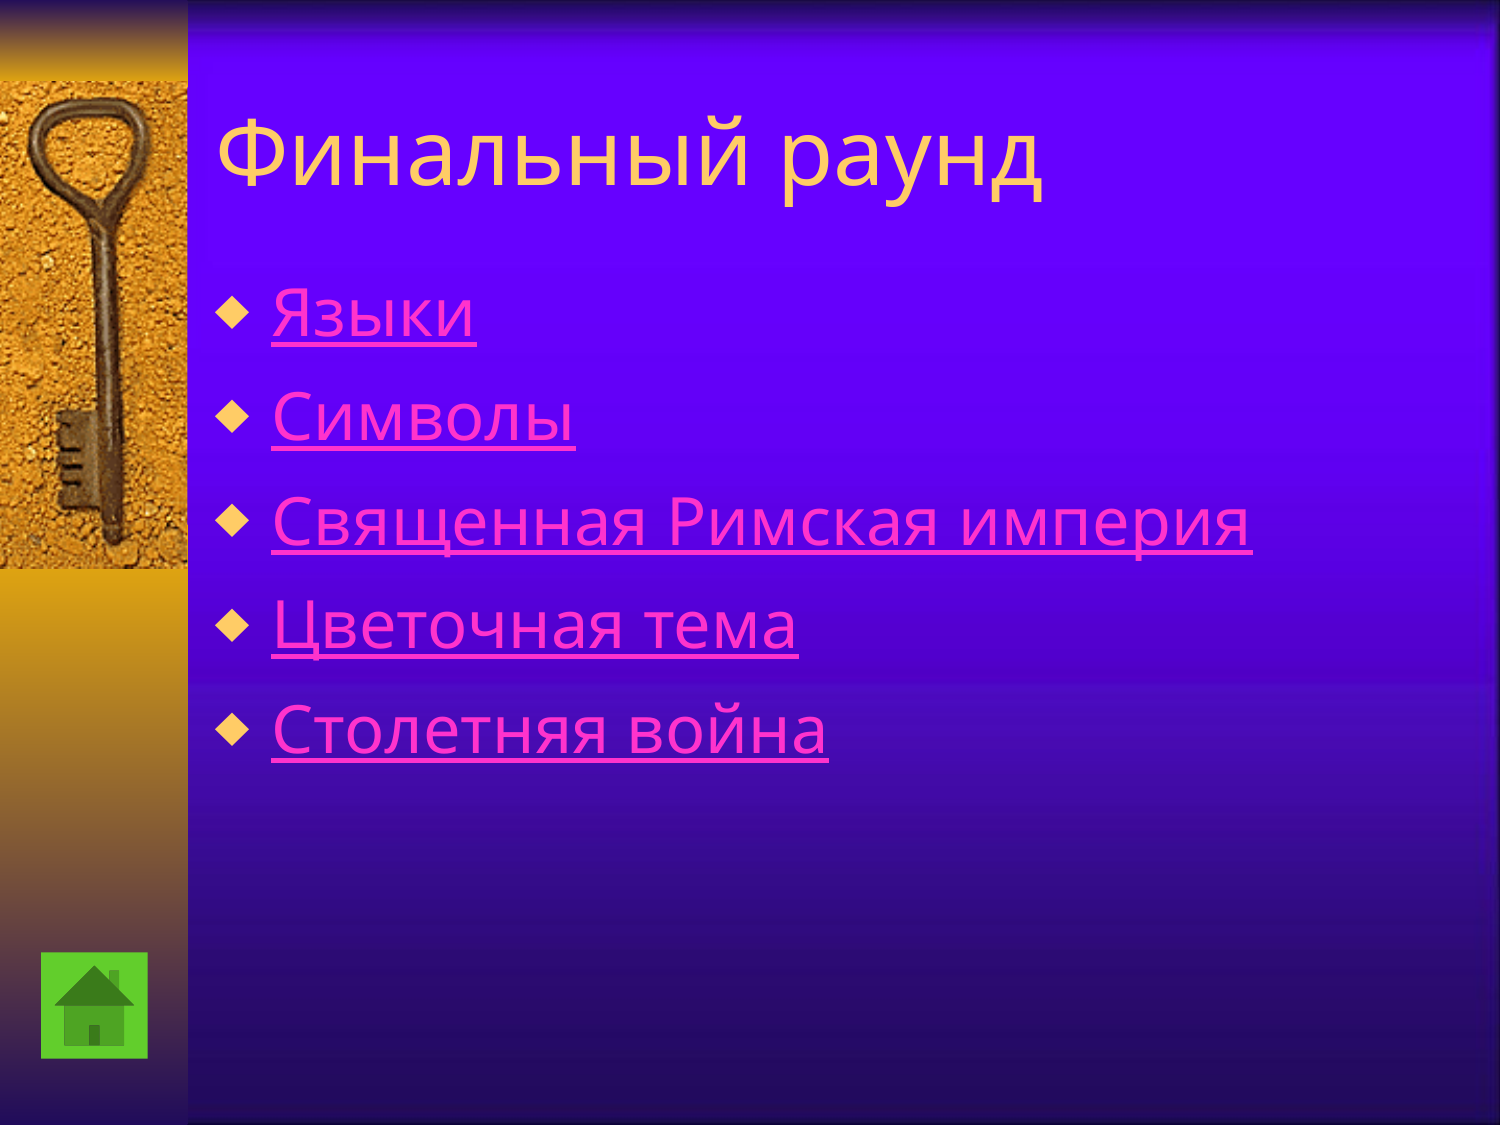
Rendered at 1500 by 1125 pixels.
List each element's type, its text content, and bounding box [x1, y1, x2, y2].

list Языки Символы Священная Римская империя Цветочная тема Столетняя война [199, 261, 1476, 1001]
picture [0, 0, 1500, 1125]
text_box [41, 952, 148, 1059]
title Финальный раунд [199, 49, 1476, 249]
